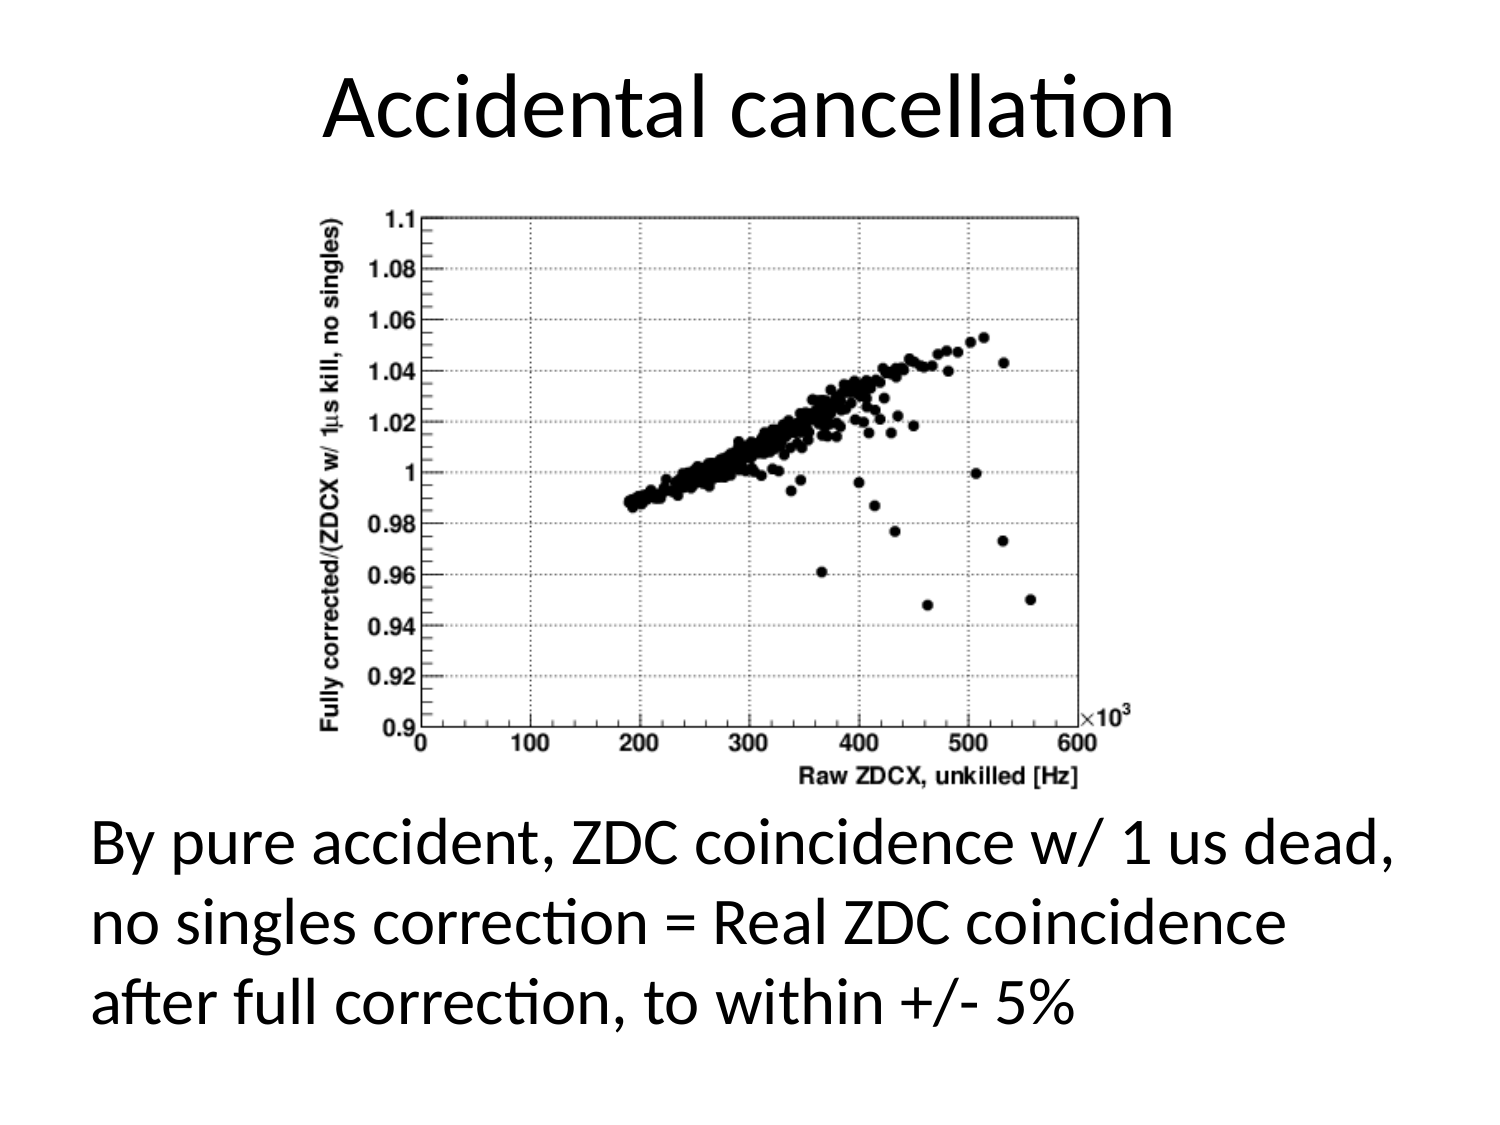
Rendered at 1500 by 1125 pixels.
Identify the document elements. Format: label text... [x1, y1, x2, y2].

title Accidental cancellation [75, 6, 1425, 195]
list By pure accident, ZDC coincidence w/ 1 us dead, no singles correction = Real ZDC coincidence after full correction, to within +/- 5% [75, 790, 1425, 1125]
picture [234, 155, 1172, 791]
